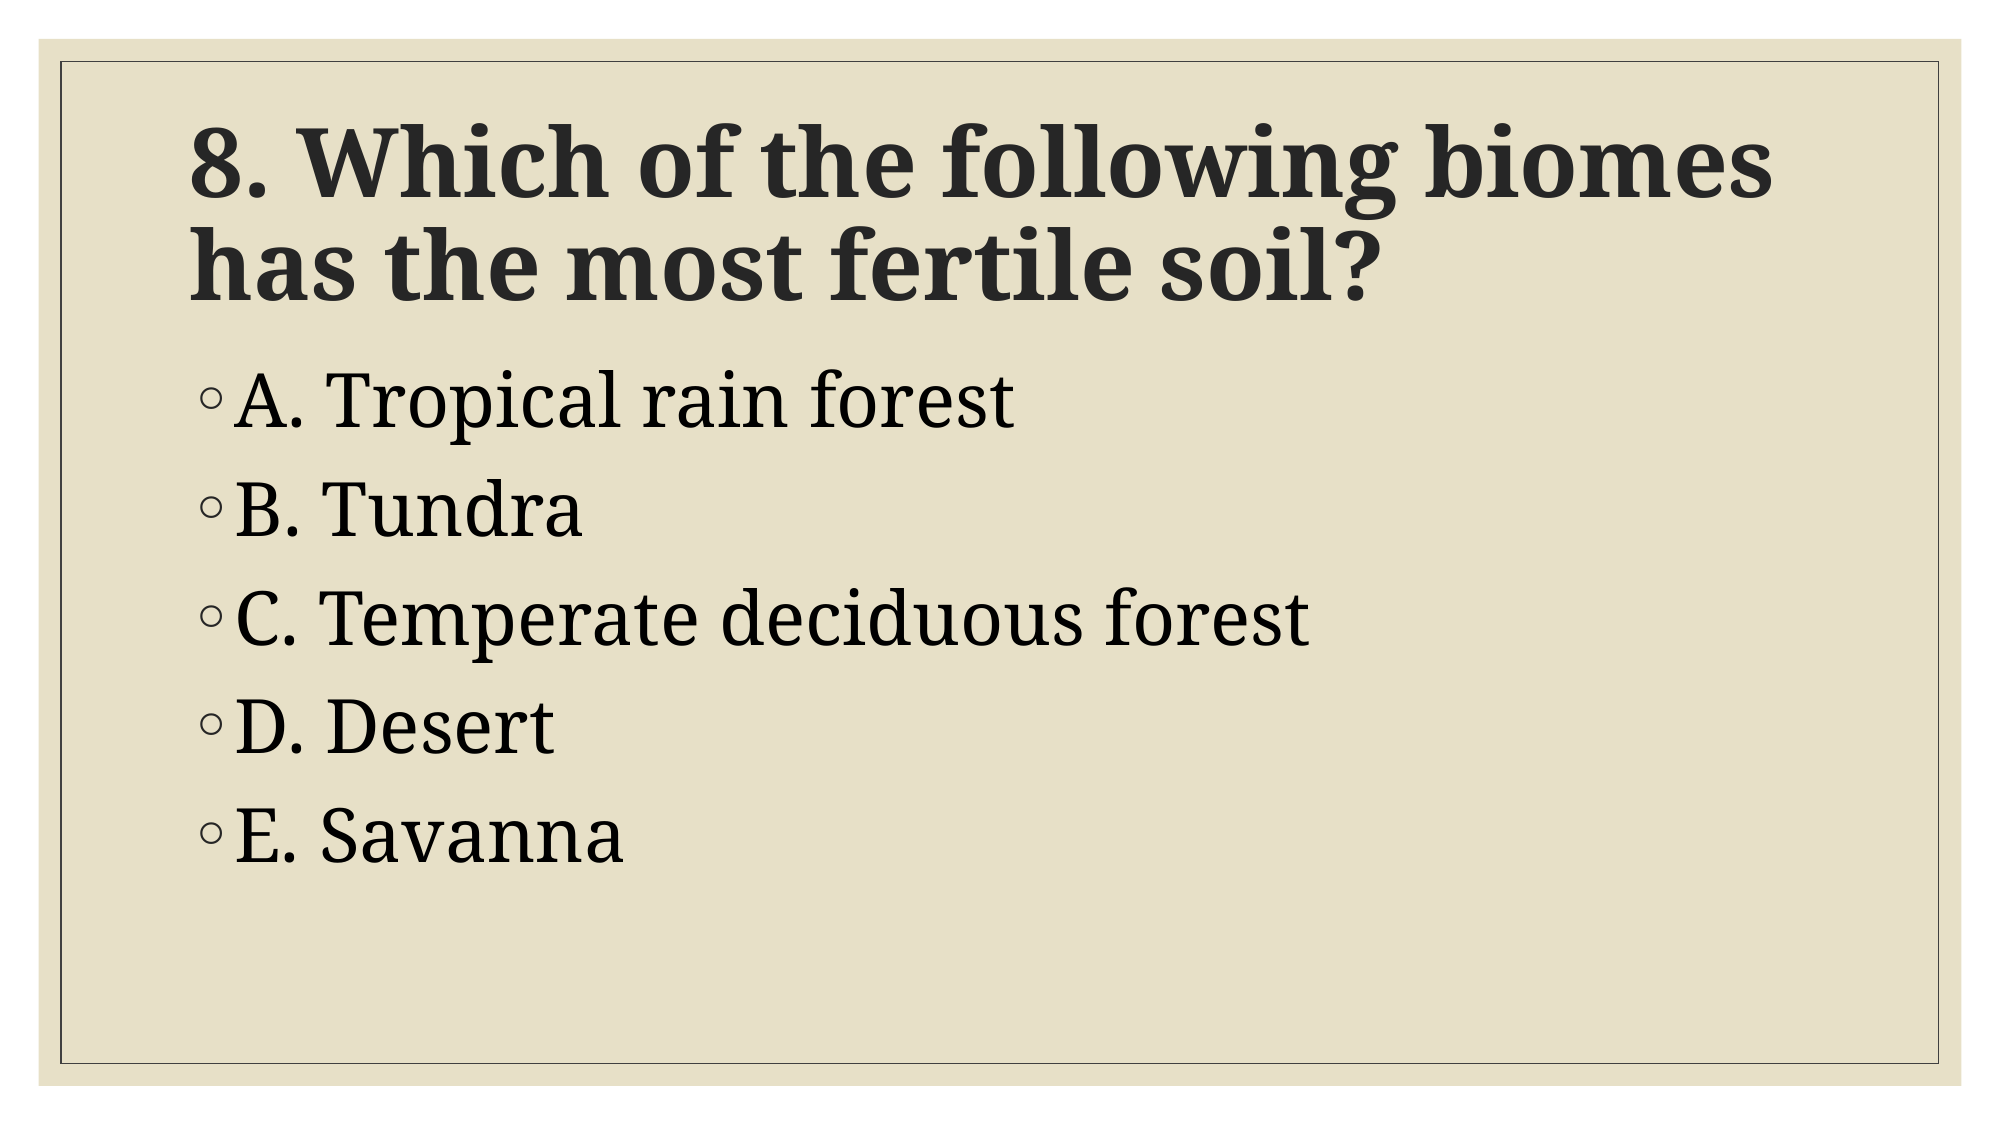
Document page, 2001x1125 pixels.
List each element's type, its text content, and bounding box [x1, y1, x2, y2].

list A. Tropical rain forest B. Tundra C. Temperate deciduous forest D. Desert E. Savanna [174, 345, 1825, 990]
title 8. Which of the following biomes has the most fertile soil? [174, 105, 1825, 331]
